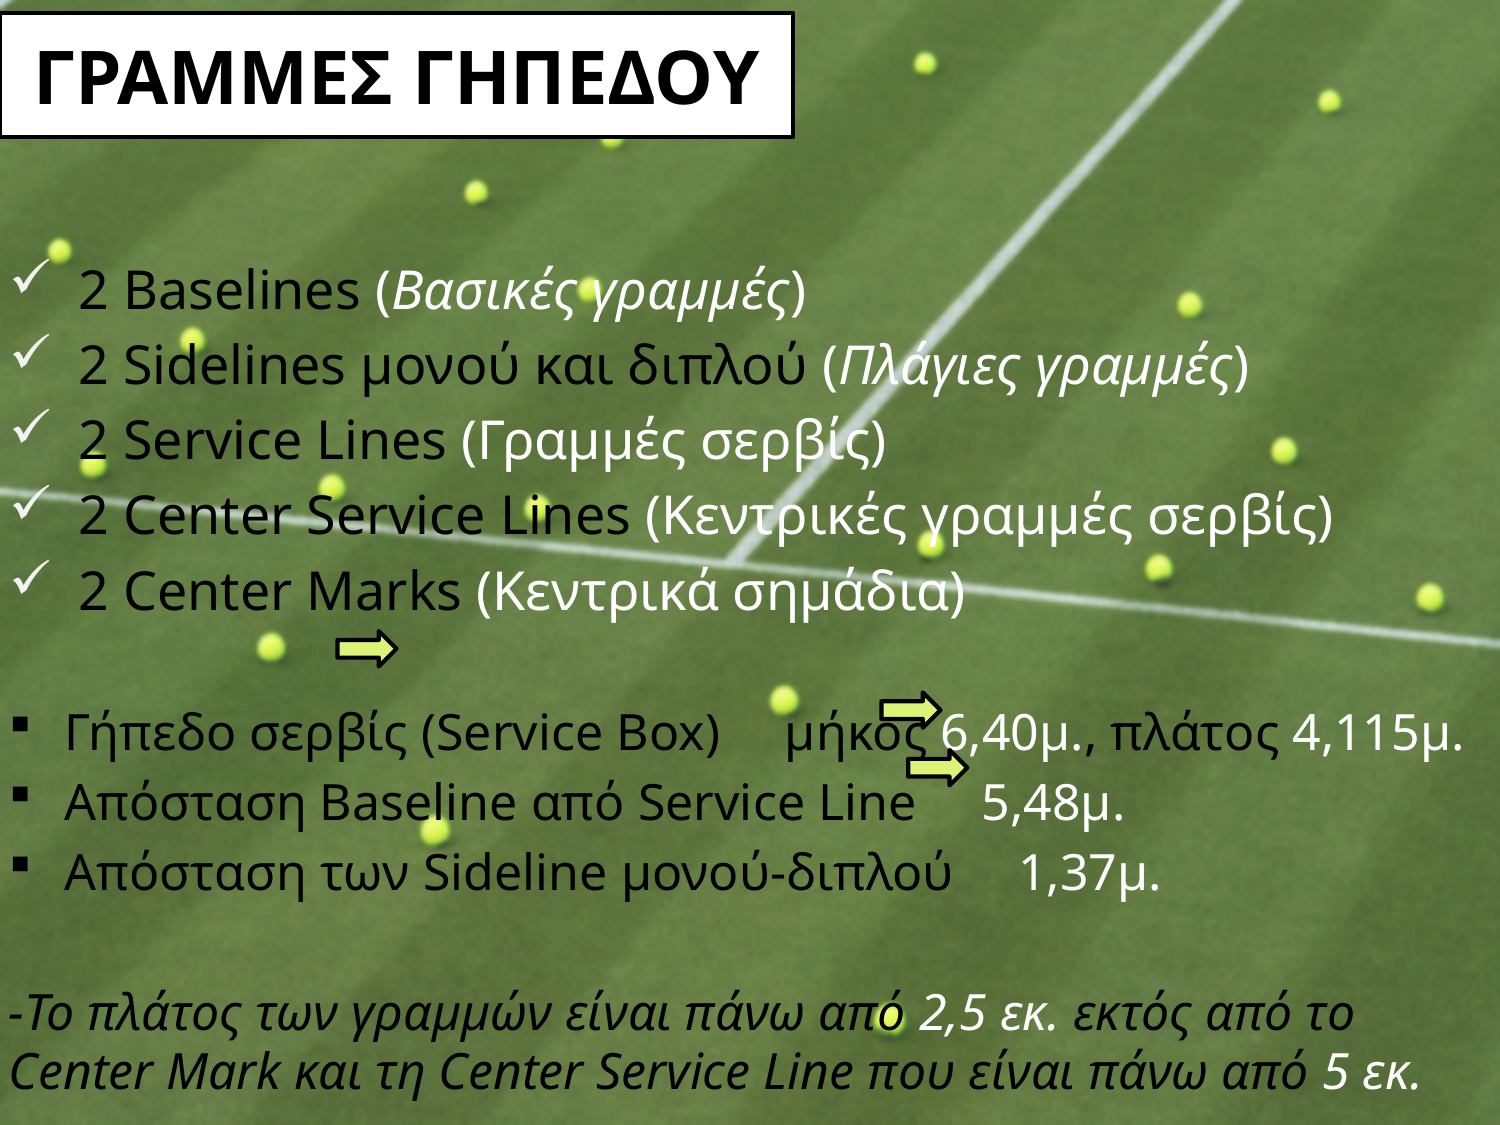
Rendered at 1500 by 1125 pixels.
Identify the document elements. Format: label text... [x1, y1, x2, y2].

text_box [879, 690, 943, 730]
text_box [335, 629, 399, 669]
table_cell Δεν επιτρέπουν γλίστρημα → αύξηση πιθανότητας πτώσης [0, 0, 1500, 1125]
list 2 Baselines (Βασικές γραμμές) 2 Sidelines μονού και διπλού (Πλάγιες γραμμές) 2 Service Lines (Γραμμές σερβίς) 2 Center Service Lines (Κεντρικές γραμμές σερβίς) 2 Center Marks (Κεντρικά σημάδια) Γήπεδο σερβίς (Service Box) μήκος 6,40μ., πλάτος 4,115μ. Απόσταση Baseline από Service Line 5,48μ. Απόσταση των Sideline μονού-διπλού 1,37μ. -Το πλάτος των γραμμών είναι πάνω από 2,5 εκ. εκτός από το Center Mark και τη Center Service Line που είναι πάνω από 5 εκ. [0, 177, 1494, 1125]
text_box [906, 748, 970, 788]
title ΓΡΑΜΜΕΣ ΓΗΠΕΔΟΥ [0, 11, 795, 139]
